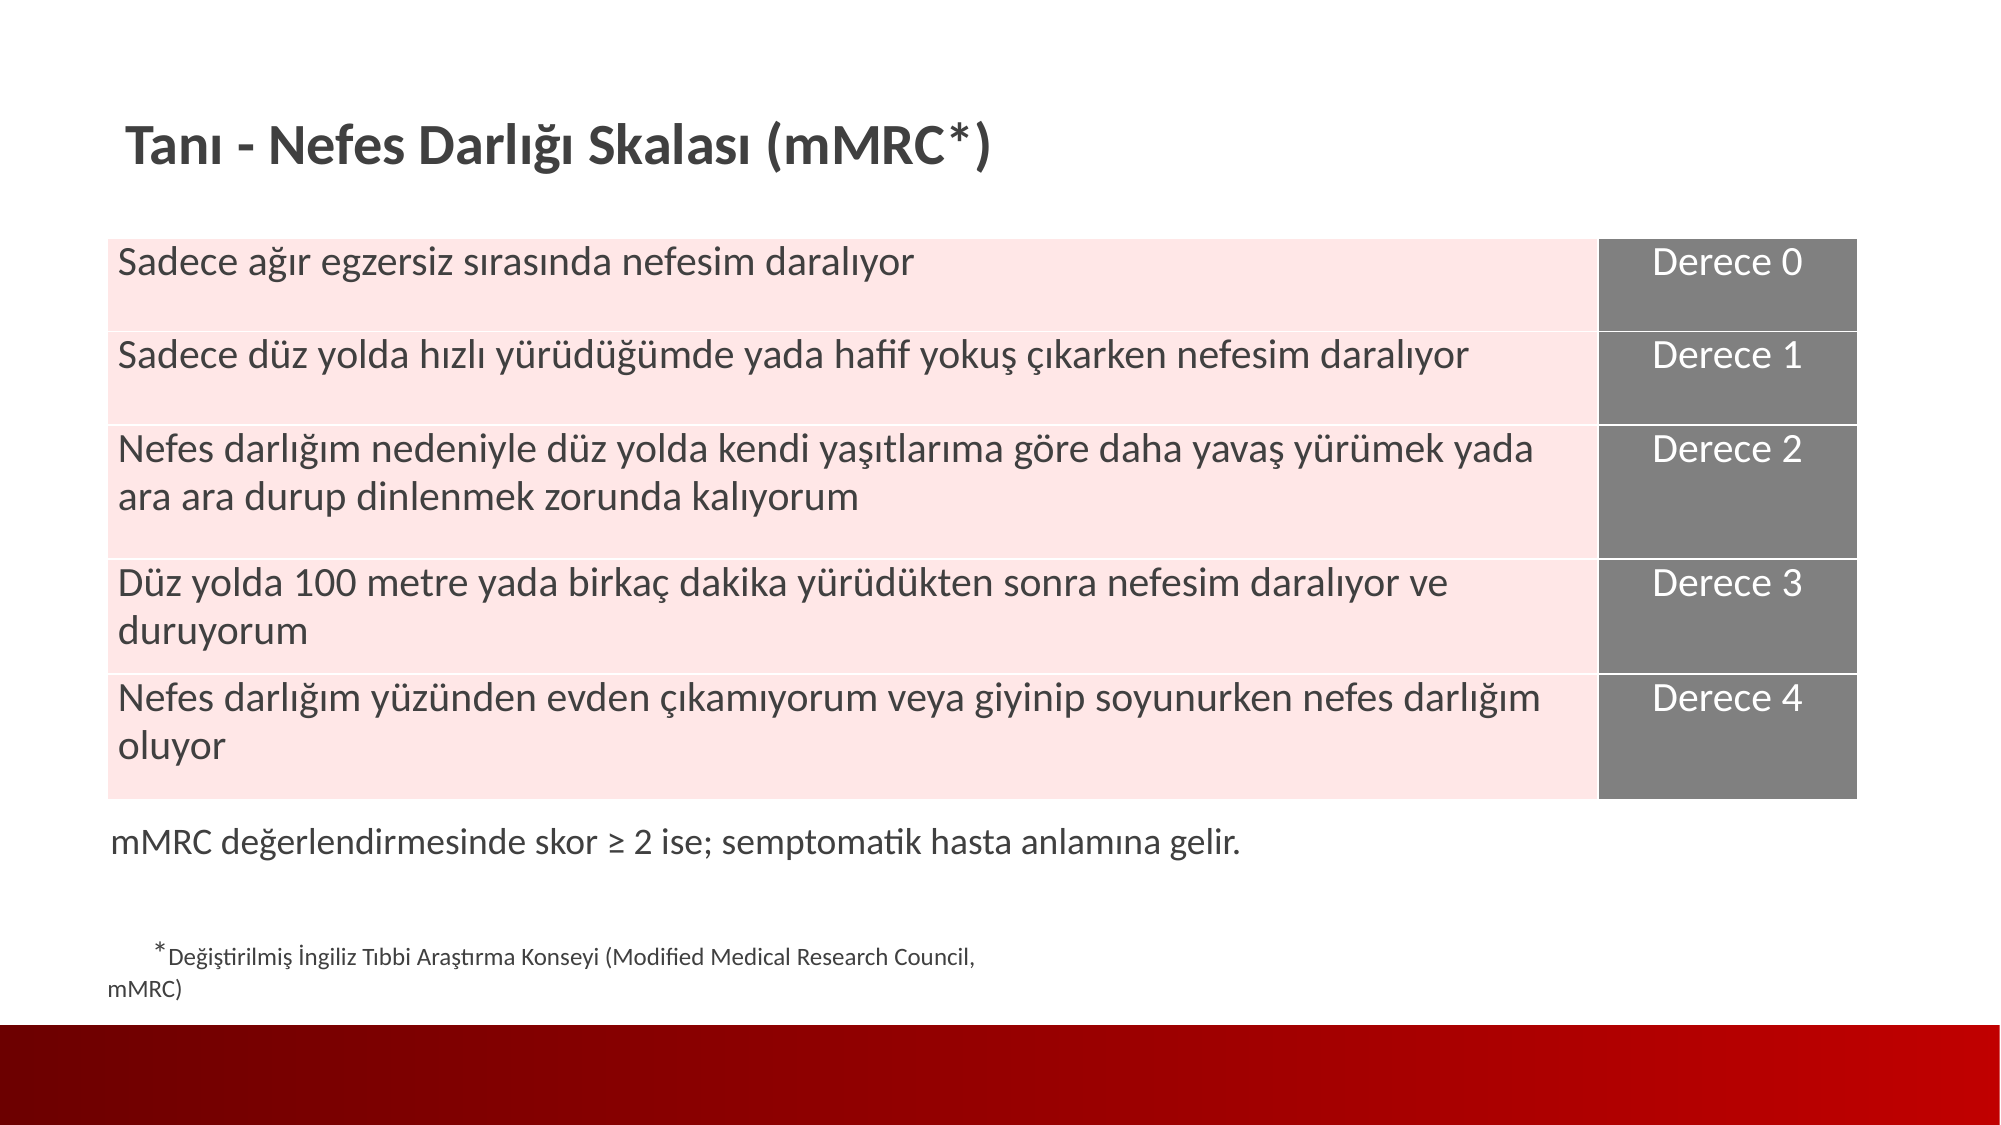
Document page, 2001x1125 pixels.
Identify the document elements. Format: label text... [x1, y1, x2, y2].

table_cell Nefes darlığım yüzünden evden çıkamıyorum veya giyinip soyunurken nefes darlığım oluyor [108, 675, 1597, 799]
text_box [0, 1025, 2000, 1125]
text_box Tanı - Nefes Darlığı Skalası (mMRC*) [110, 98, 1612, 237]
table_cell Sadece düz yolda hızlı yürüdüğümde yada hafif yokuş çıkarken nefesim daralıyor [108, 332, 1597, 424]
table_cell Derece 3 [1599, 560, 1857, 673]
table_cell Derece 1 [1599, 332, 1857, 424]
table_cell Nefes darlığım nedeniyle düz yolda kendi yaşıtlarıma göre daha yavaş yürümek yada ara ara durup dinlenmek zorunda kalıyorum [108, 426, 1597, 558]
table_cell Düz yolda 100 metre yada birkaç dakika yürüdükten sonra nefesim daralıyor ve duruyorum [108, 560, 1597, 673]
text_box *Değiştirilmiş İngiliz Tıbbi Araştırma Konseyi (Modified Medical Research Council, mMRC) [92, 939, 1035, 995]
text_box mMRC değerlendirmesinde skor ≥ 2 ise; semptomatik hasta anlamına gelir. [95, 809, 1786, 869]
table_cell Derece 2 [1599, 426, 1857, 558]
table_header Sadece ağır egzersiz sırasında nefesim daralıyor [108, 239, 1597, 331]
table_header Derece 0 [1599, 239, 1857, 331]
table_cell Derece 4 [1599, 675, 1857, 799]
